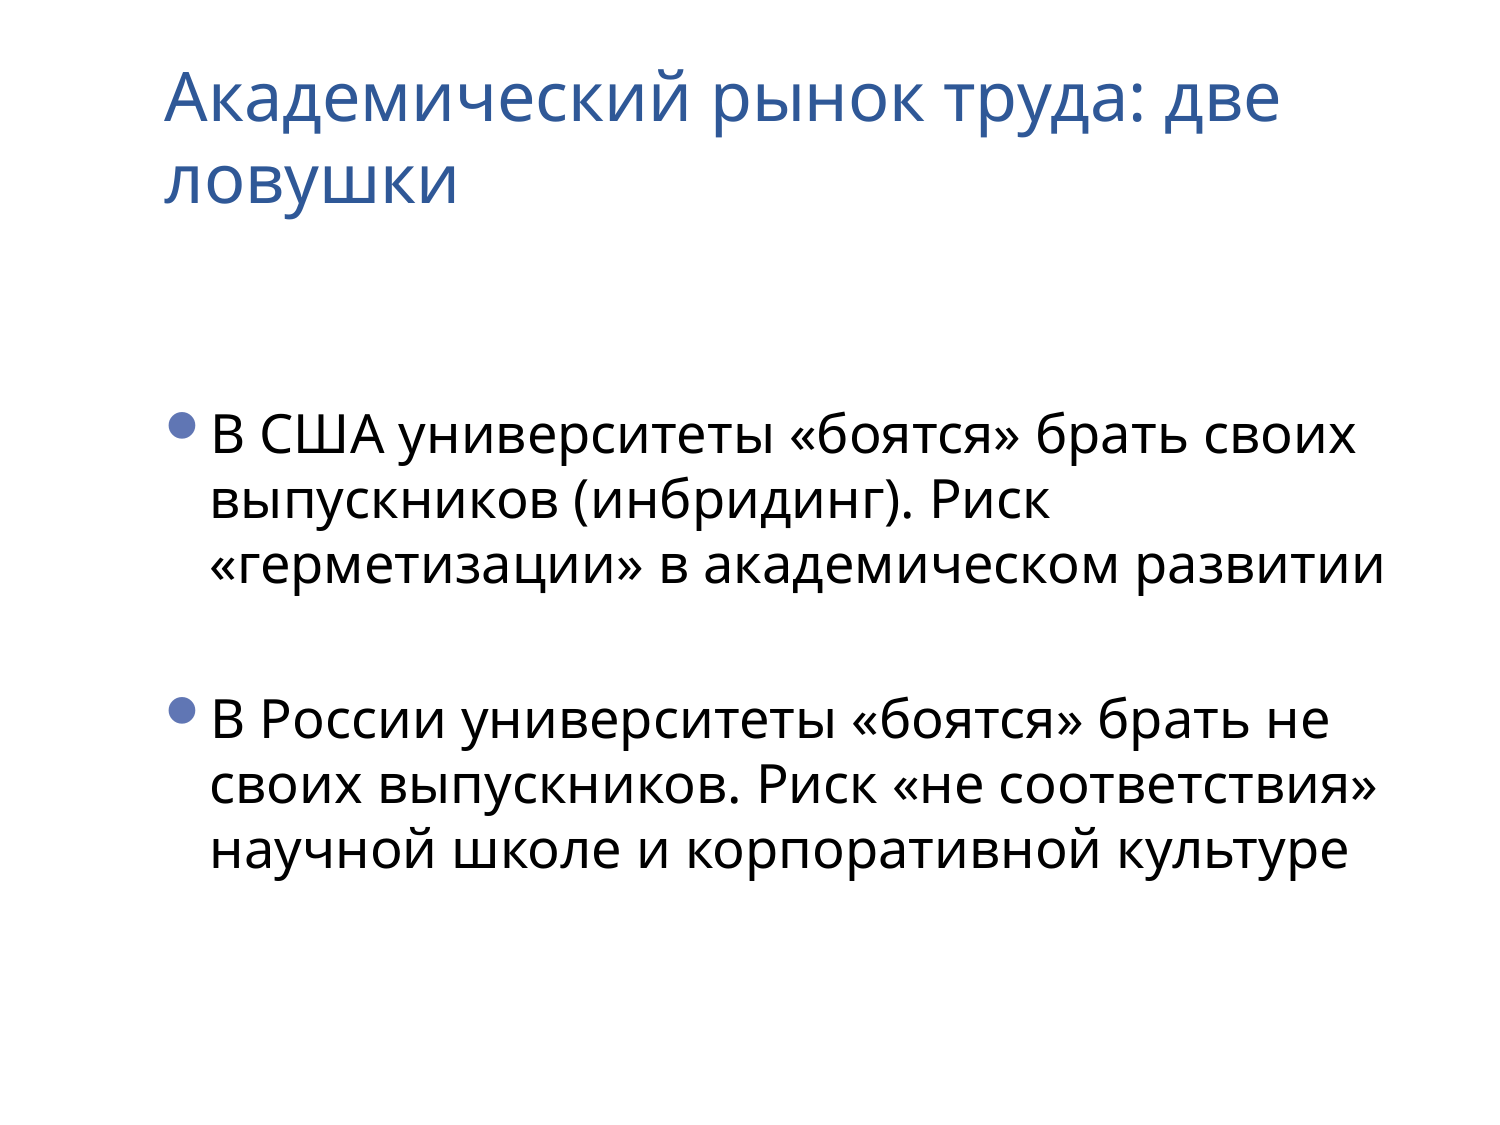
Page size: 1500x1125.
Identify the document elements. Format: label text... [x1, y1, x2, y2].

list В США университеты «боятся» брать своих выпускников (инбридинг). Риск «герметизации» в академическом развитии В России университеты «боятся» брать не своих выпускников. Риск «не соответствия» научной школе и корпоративной культуре [150, 237, 1425, 988]
title Академический рынок труда: две ловушки [150, 45, 1425, 233]
